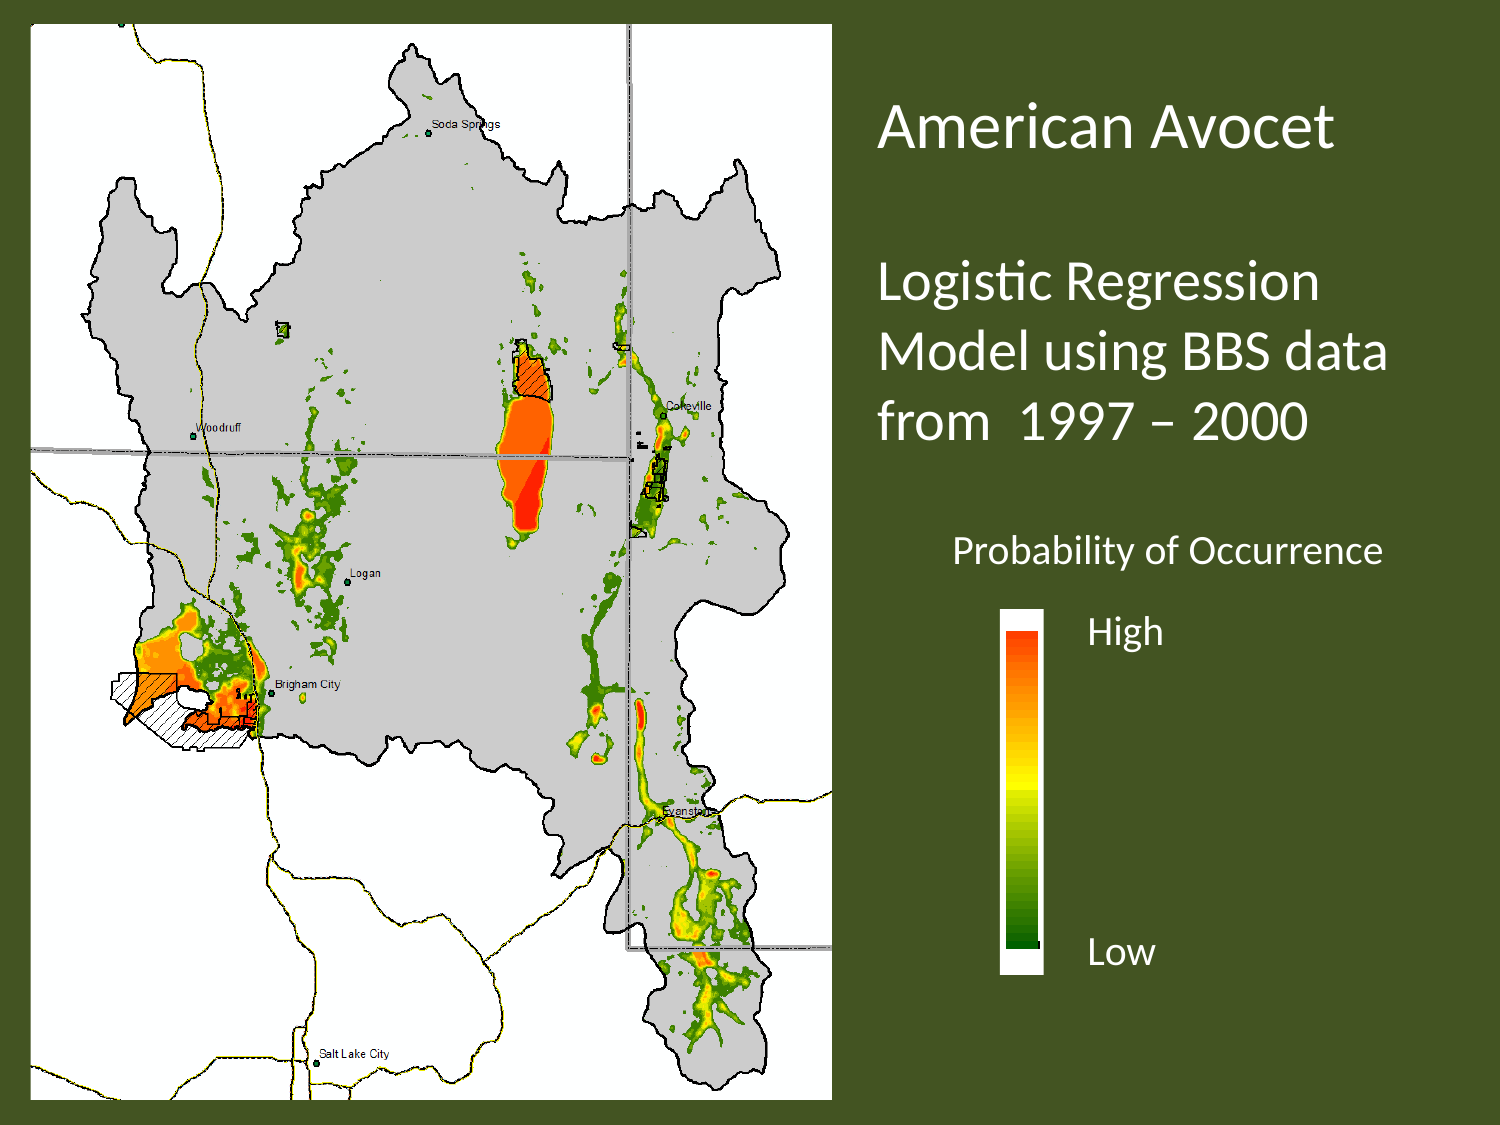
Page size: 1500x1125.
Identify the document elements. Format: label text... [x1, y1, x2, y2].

picture [999, 608, 1044, 976]
picture [30, 24, 832, 1101]
text_box American Avocet Logistic Regression Model using BBS data from 1997 – 2000 Probability of Occurrence High Low [862, 75, 1450, 1125]
